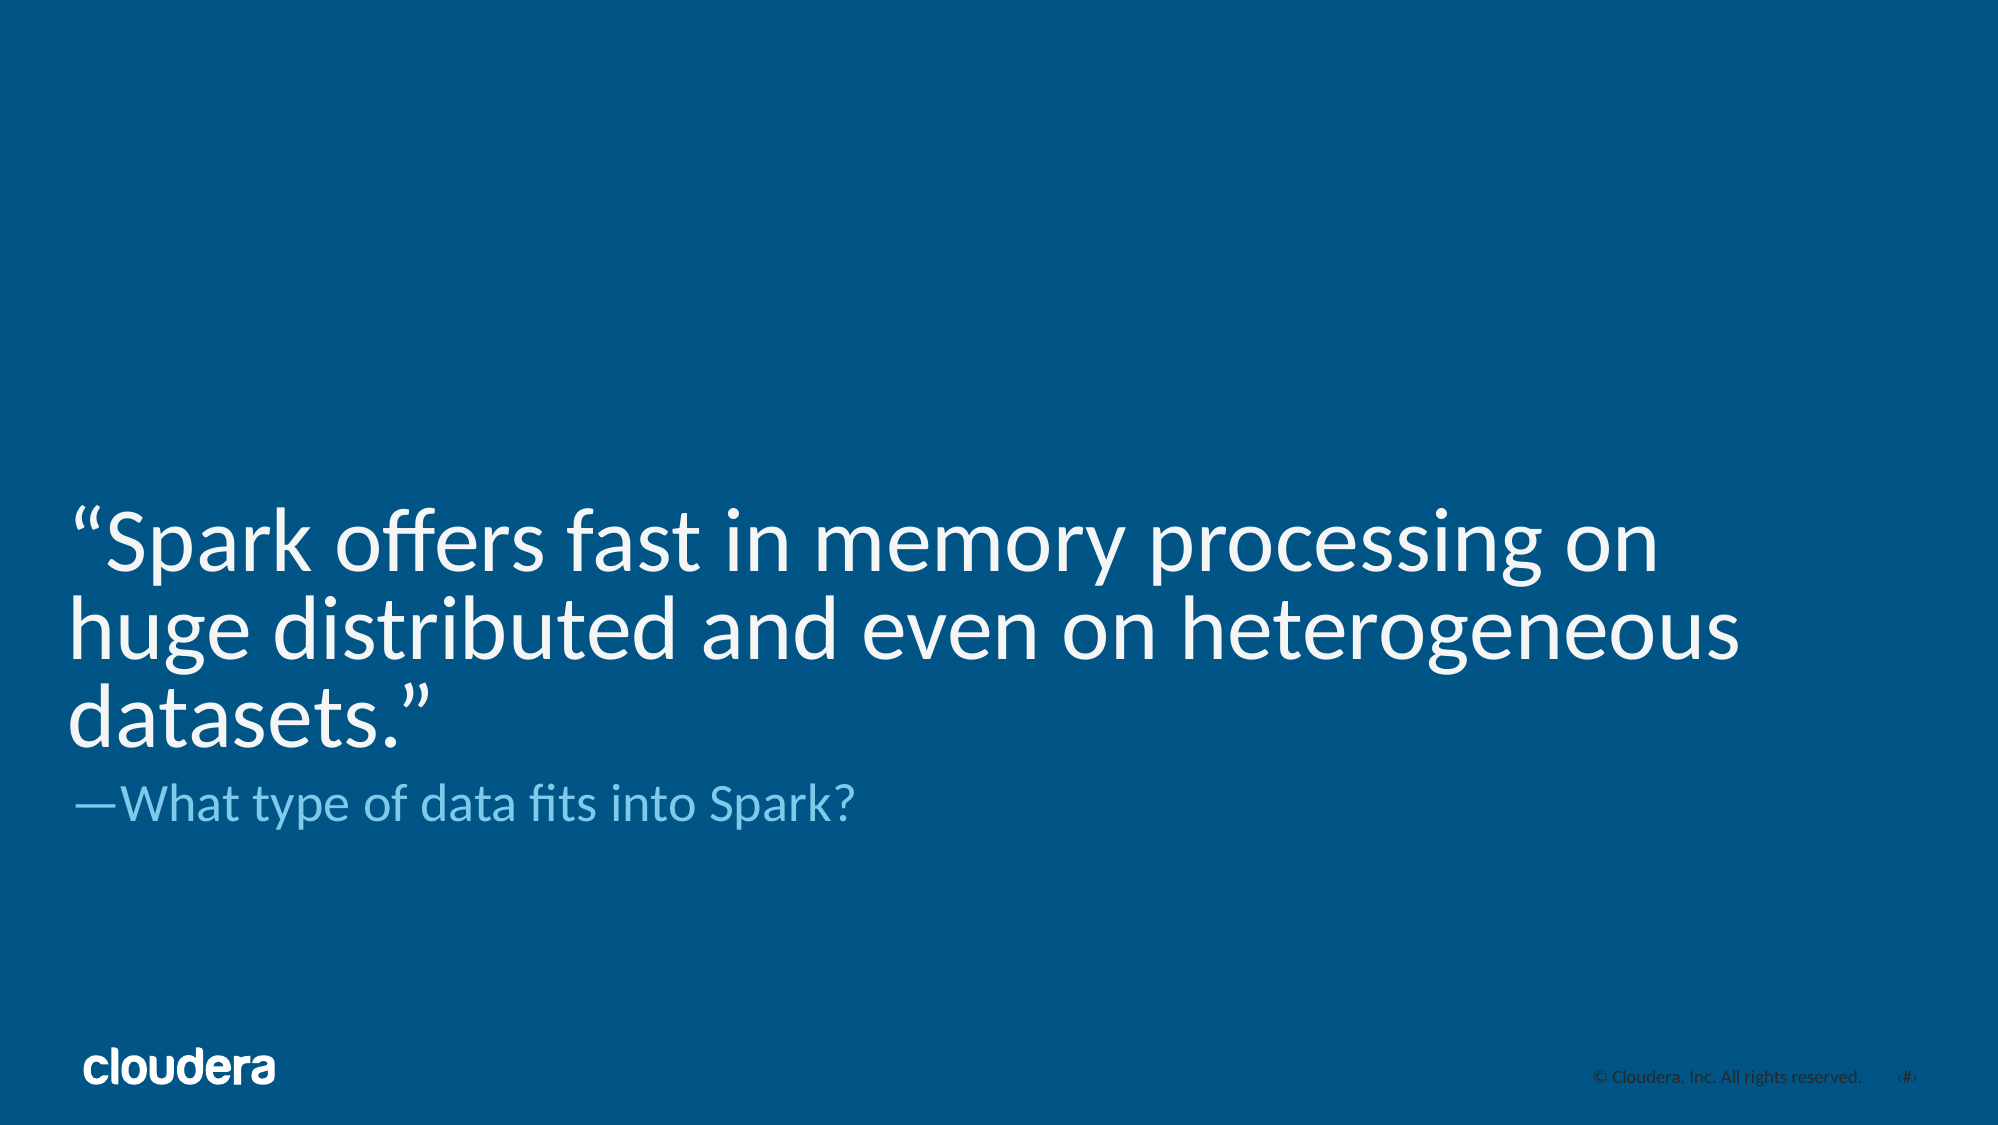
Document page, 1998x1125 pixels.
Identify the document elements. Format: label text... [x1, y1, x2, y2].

title “Spark offers fast in memory processing on huge distributed and even on heterogeneous datasets.” [66, 358, 1832, 766]
list —What type of data fits into Spark? [70, 766, 1418, 870]
